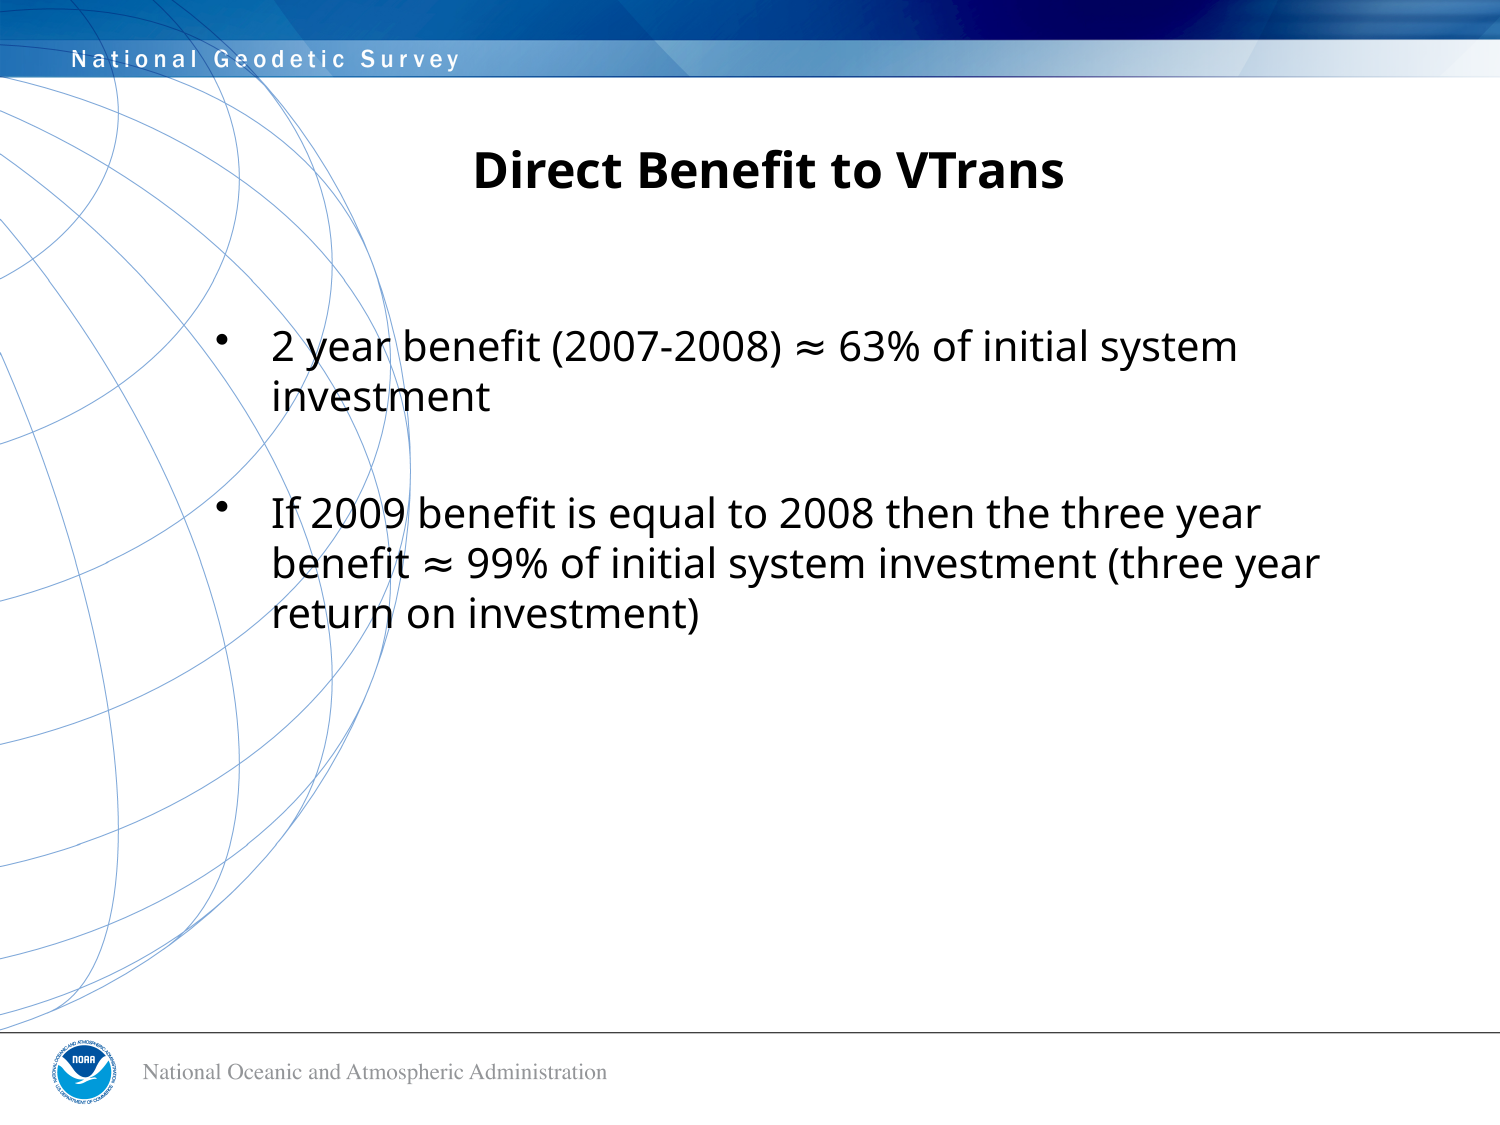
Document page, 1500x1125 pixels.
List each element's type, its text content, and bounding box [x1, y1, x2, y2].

picture [0, 0, 1500, 1125]
title Direct Benefit to VTrans [74, 74, 1463, 263]
list 2 year benefit (2007-2008) ≈ 63% of initial system investment If 2009 benefit is equal to 2008 then the three year benefit ≈ 99% of initial system investment (three year return on investment) [199, 312, 1376, 813]
